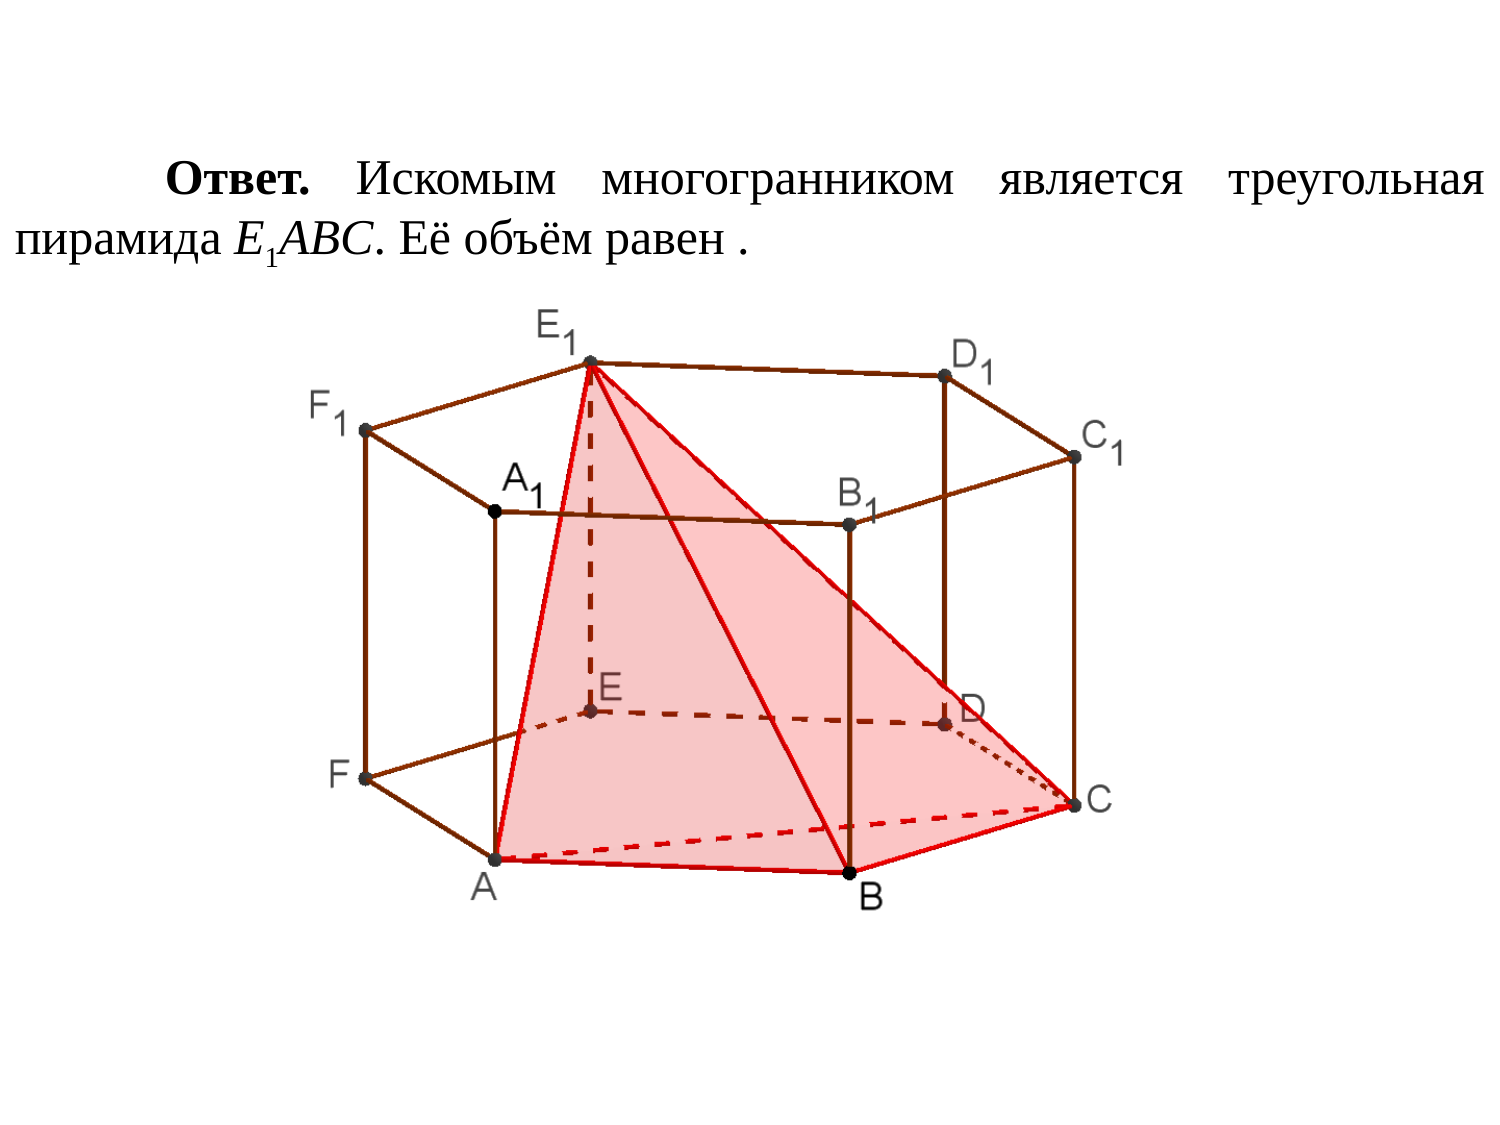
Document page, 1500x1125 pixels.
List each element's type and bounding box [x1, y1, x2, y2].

picture [289, 301, 1145, 922]
